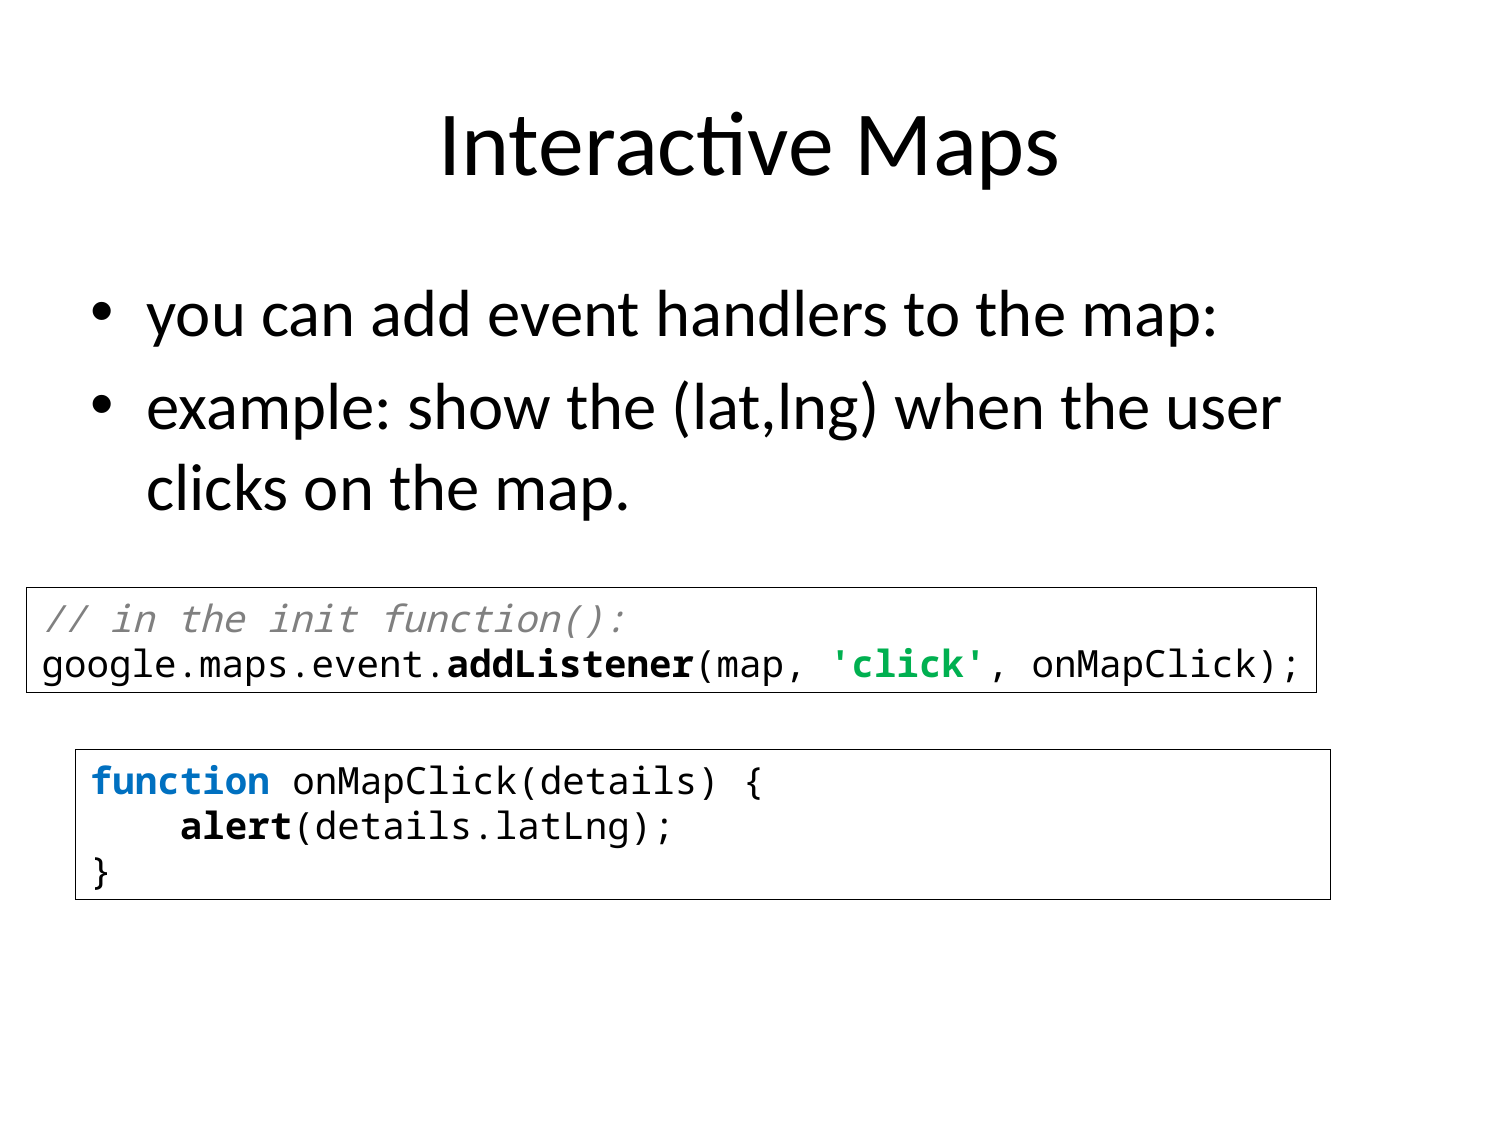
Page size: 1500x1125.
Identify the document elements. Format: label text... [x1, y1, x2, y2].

title Interactive Maps [75, 45, 1425, 233]
text_box // in the init function(): google.maps.event.addListener(map, 'click', onMapClick); [26, 587, 1317, 693]
text_box function onMapClick(details) { alert(details.latLng); } [75, 749, 1331, 900]
list you can add event handlers to the map: example: show the (lat,lng) when the user clicks on the map. [75, 262, 1425, 1005]
